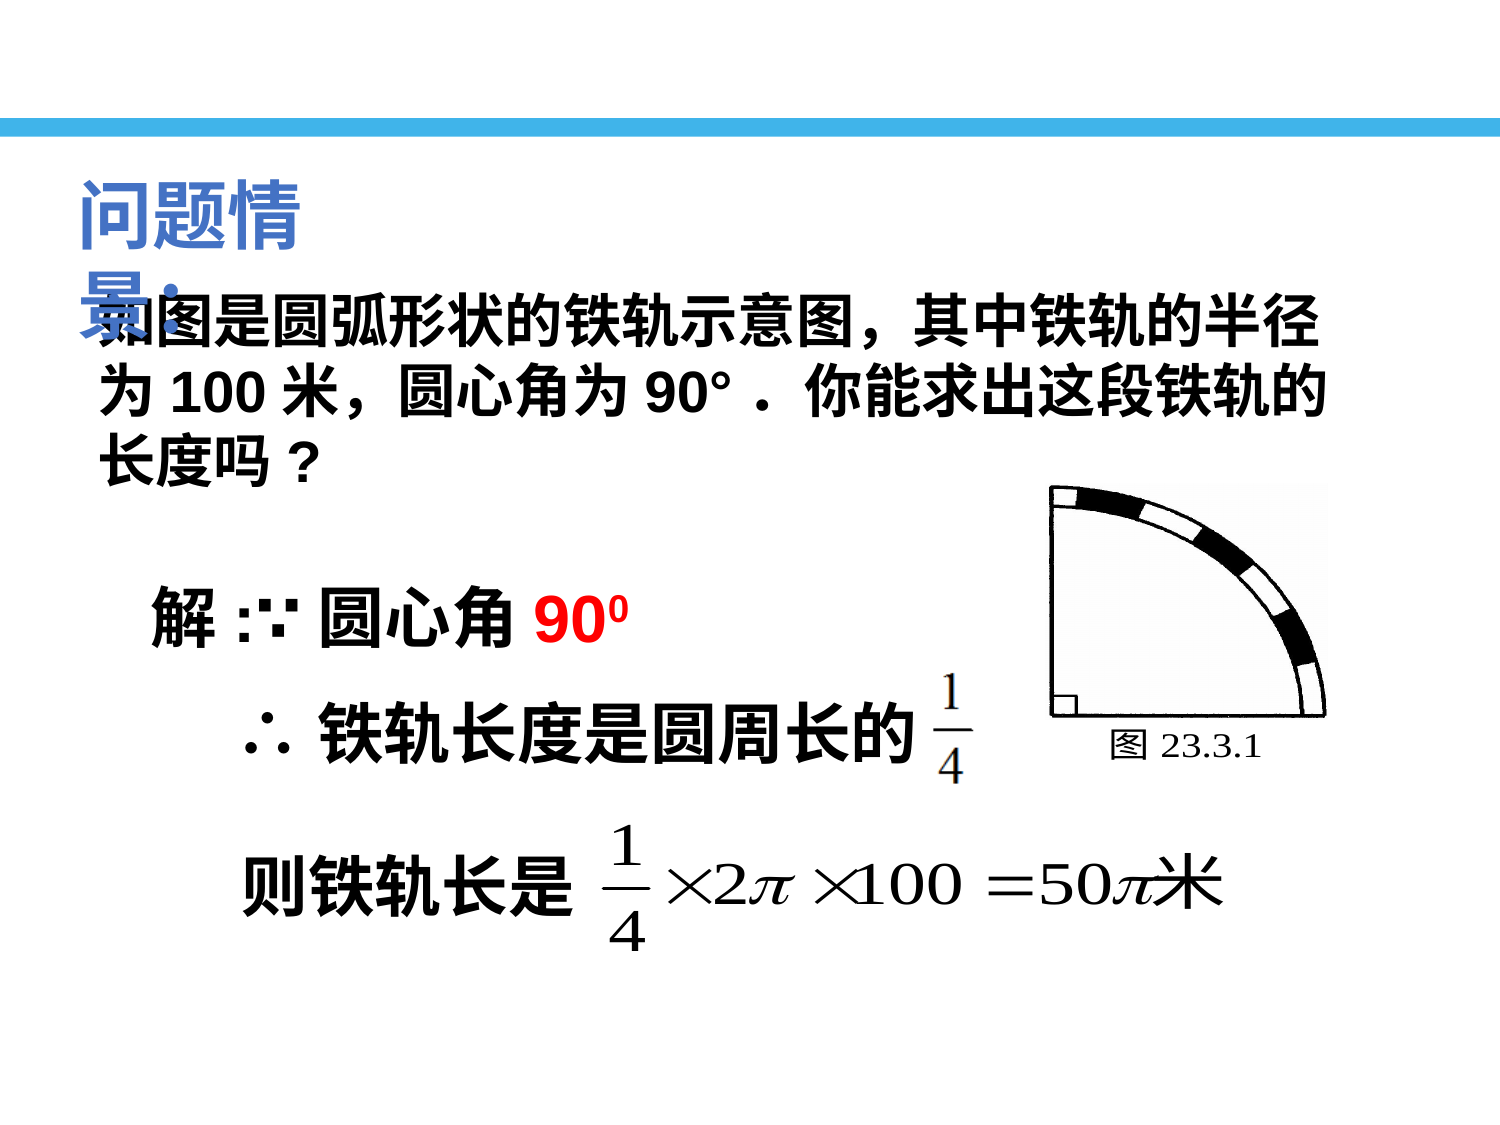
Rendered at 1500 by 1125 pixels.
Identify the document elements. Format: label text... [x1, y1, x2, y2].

text_box ∴铁轨长度是圆周长的 [219, 684, 925, 779]
text_box 解:∵圆心角900 [135, 568, 763, 663]
picture [925, 664, 979, 799]
text_box 则铁轨长是 [226, 837, 590, 933]
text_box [590, 807, 1235, 965]
text_box 如图是圆弧形状的铁轨示意图，其中铁轨的半径为100米，圆心角为90°．你能求出这段铁轨的长度吗? [82, 277, 1389, 502]
text_box 问题情景： [62, 161, 437, 356]
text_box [1045, 483, 1328, 780]
